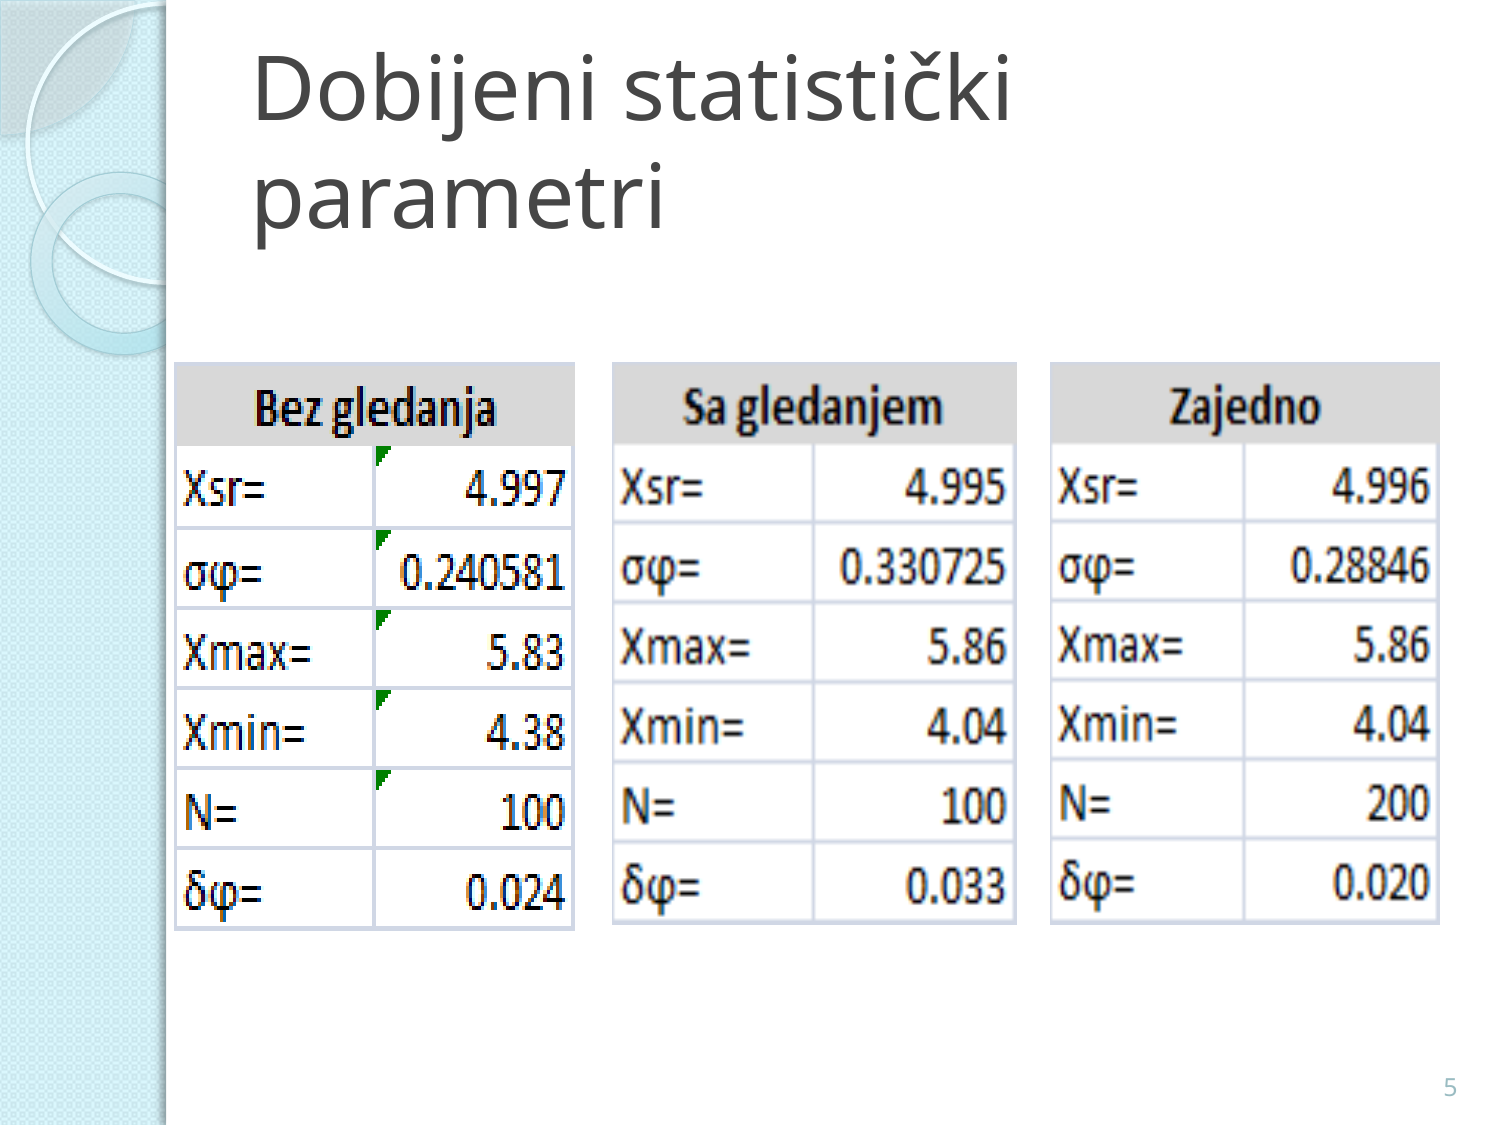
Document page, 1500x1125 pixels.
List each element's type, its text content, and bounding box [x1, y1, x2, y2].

picture [1049, 362, 1440, 926]
slide_number 5 [1413, 1034, 1488, 1113]
picture [174, 362, 576, 931]
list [612, 362, 1017, 926]
title Dobijeni statistički parametri [235, 45, 1466, 233]
